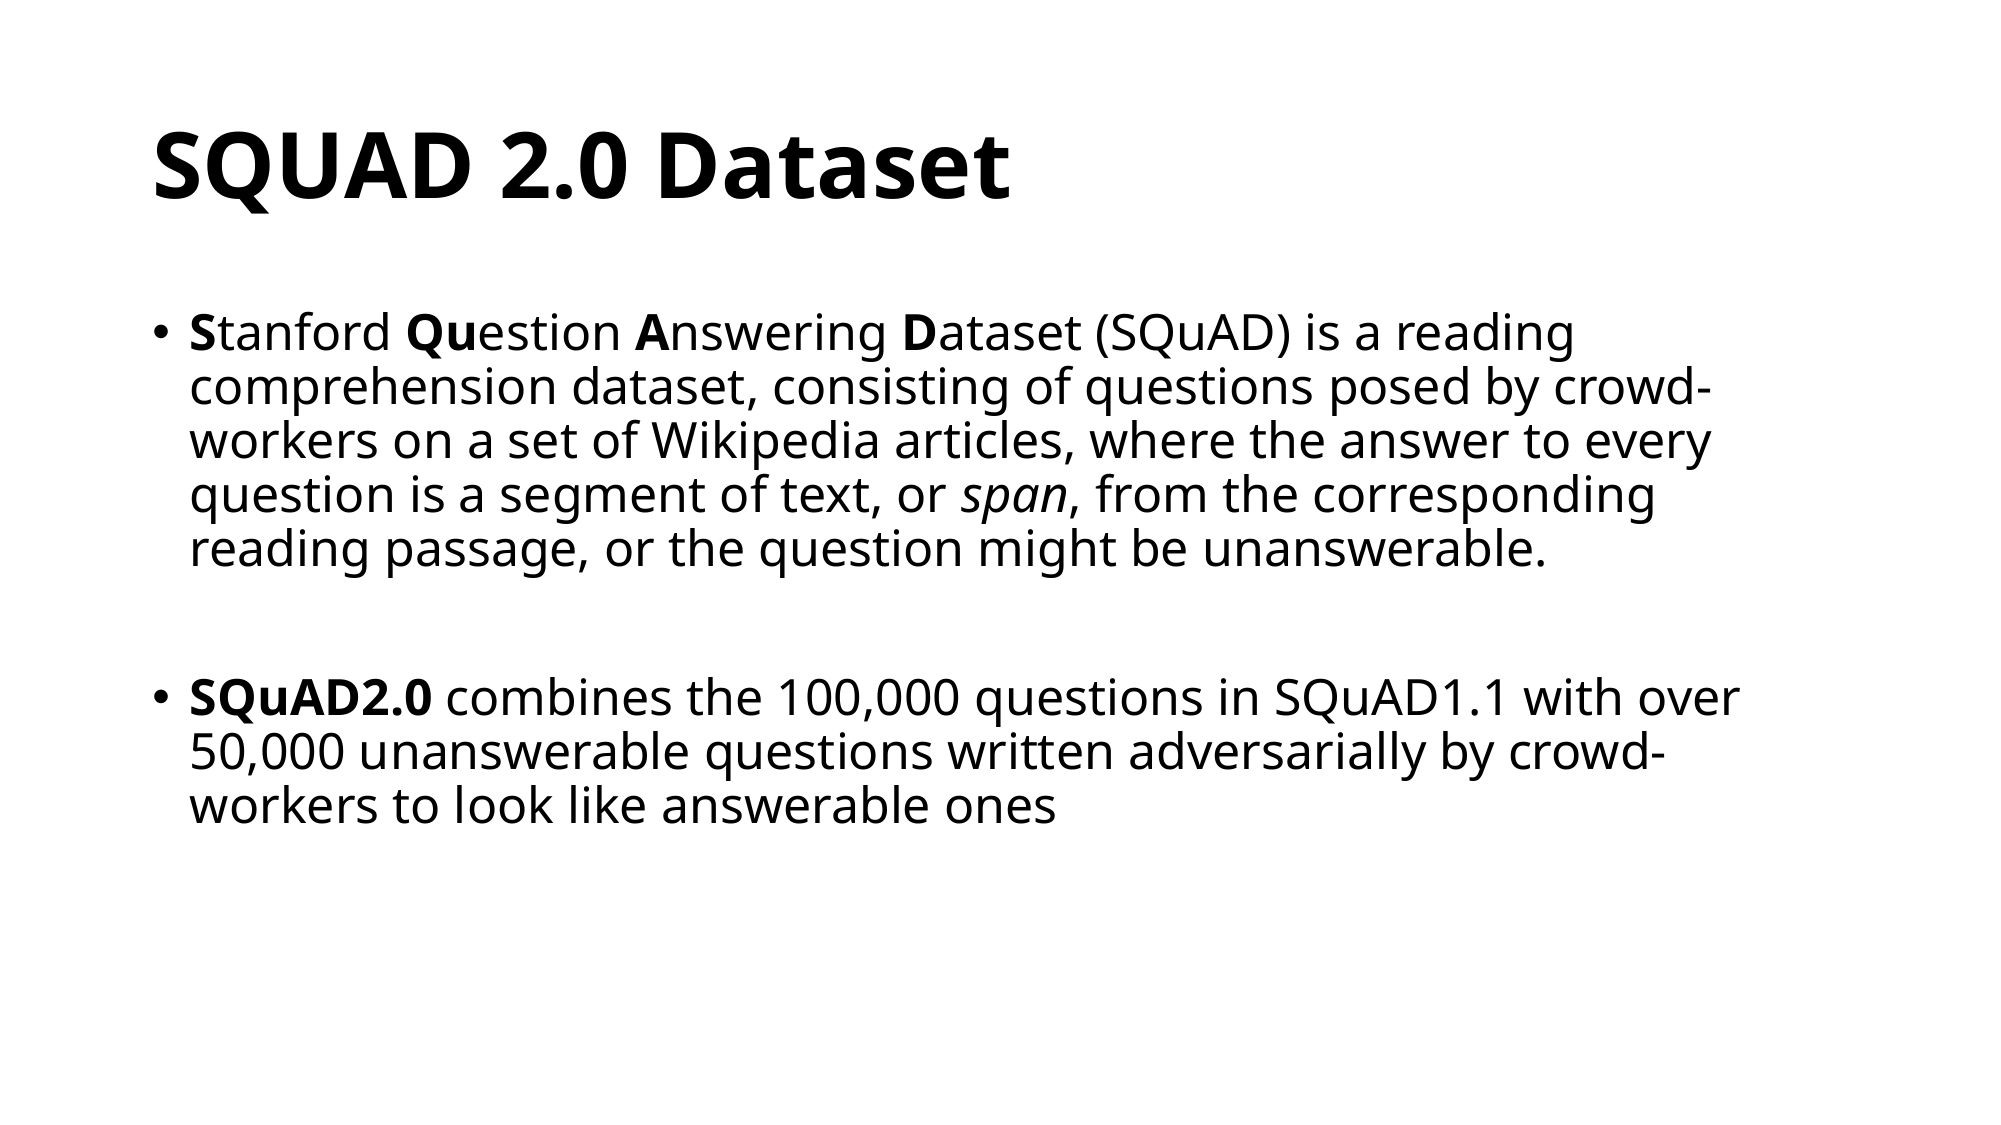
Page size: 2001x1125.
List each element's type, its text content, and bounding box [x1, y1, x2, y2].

title SQUAD 2.0 Dataset [137, 59, 1863, 278]
list Stanford Question Answering Dataset (SQuAD) is a reading comprehension dataset, consisting of questions posed by crowd-workers on a set of Wikipedia articles, where the answer to every question is a segment of text, or span, from the corresponding reading passage, or the question might be unanswerable. SQuAD2.0 combines the 100,000 questions in SQuAD1.1 with over 50,000 unanswerable questions written adversarially by crowd-workers to look like answerable ones [137, 299, 1863, 1014]
